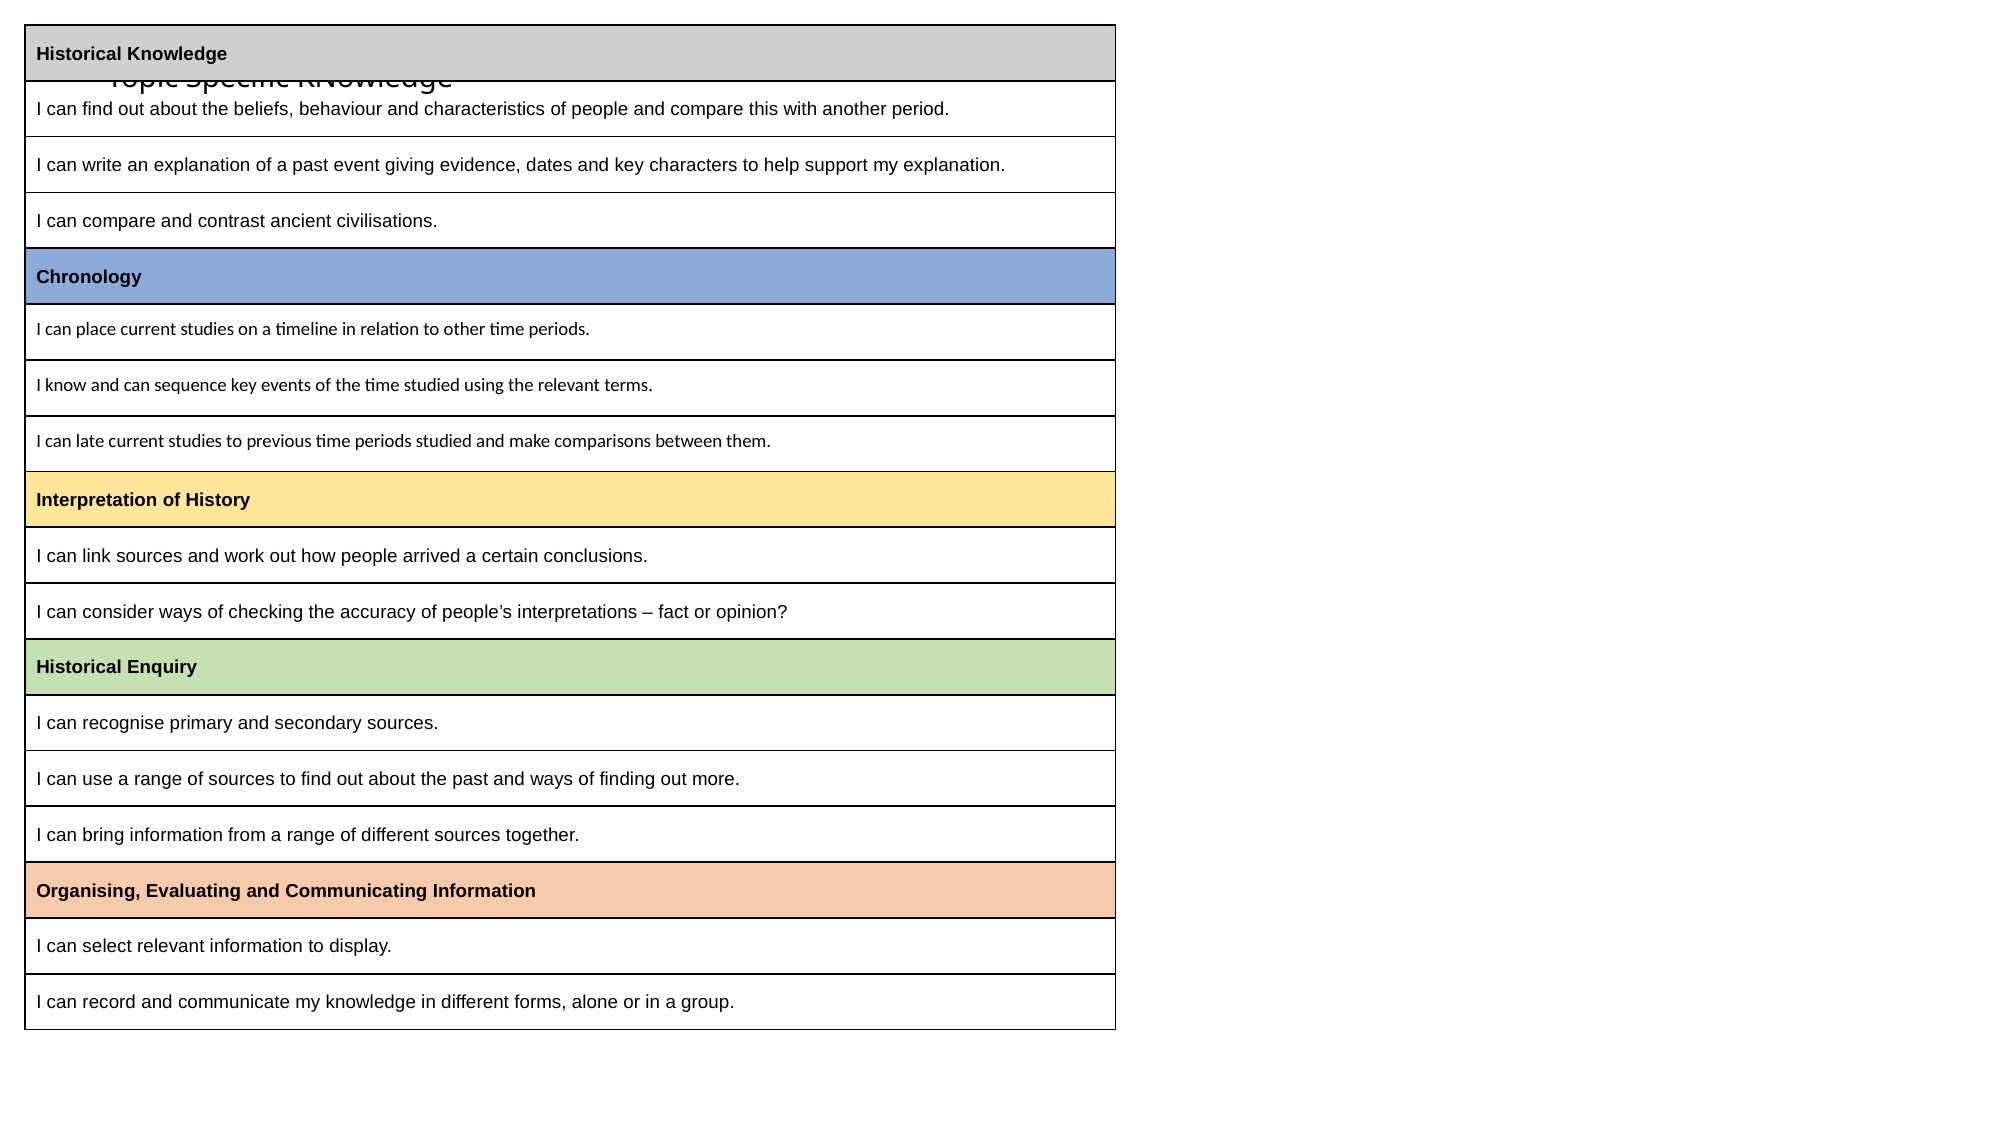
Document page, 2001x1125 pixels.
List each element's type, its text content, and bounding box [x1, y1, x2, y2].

table_cell Chronology [26, 249, 1115, 303]
table_cell I can select relevant information to display. [26, 919, 1115, 973]
table_cell I can bring information from a range of different sources together. [26, 807, 1115, 861]
table_cell Organising, Evaluating and Communicating Information [26, 863, 1115, 917]
table_cell I know and can sequence key events of the time studied using the relevant terms. [26, 361, 1115, 415]
table_cell I can record and communicate my knowledge in different forms, alone or in a group. [26, 975, 1115, 1029]
table_cell I can link sources and work out how people arrived a certain conclusions. [26, 528, 1115, 582]
table_cell I can find out about the beliefs, behaviour and characteristics of people and compare this with another period. [26, 82, 1115, 136]
table_cell Interpretation of History [26, 472, 1115, 526]
table_cell I can consider ways of checking the accuracy of people’s interpretations – fact or opinion? [26, 584, 1115, 638]
table_cell Historical Enquiry [26, 640, 1115, 694]
table_header Historical Knowledge [26, 26, 1115, 80]
table_cell I can place current studies on a timeline in relation to other time periods. [26, 305, 1115, 359]
table_cell I can compare and contrast ancient civilisations. [26, 193, 1115, 247]
table_cell I can use a range of sources to find out about the past and ways of finding out more. [26, 751, 1115, 805]
table_cell I can recognise primary and secondary sources. [26, 696, 1115, 750]
table_cell I can late current studies to previous time periods studied and make comparisons between them. [26, 417, 1115, 471]
table_cell I can write an explanation of a past event giving evidence, dates and key characters to help support my explanation. [26, 137, 1115, 192]
